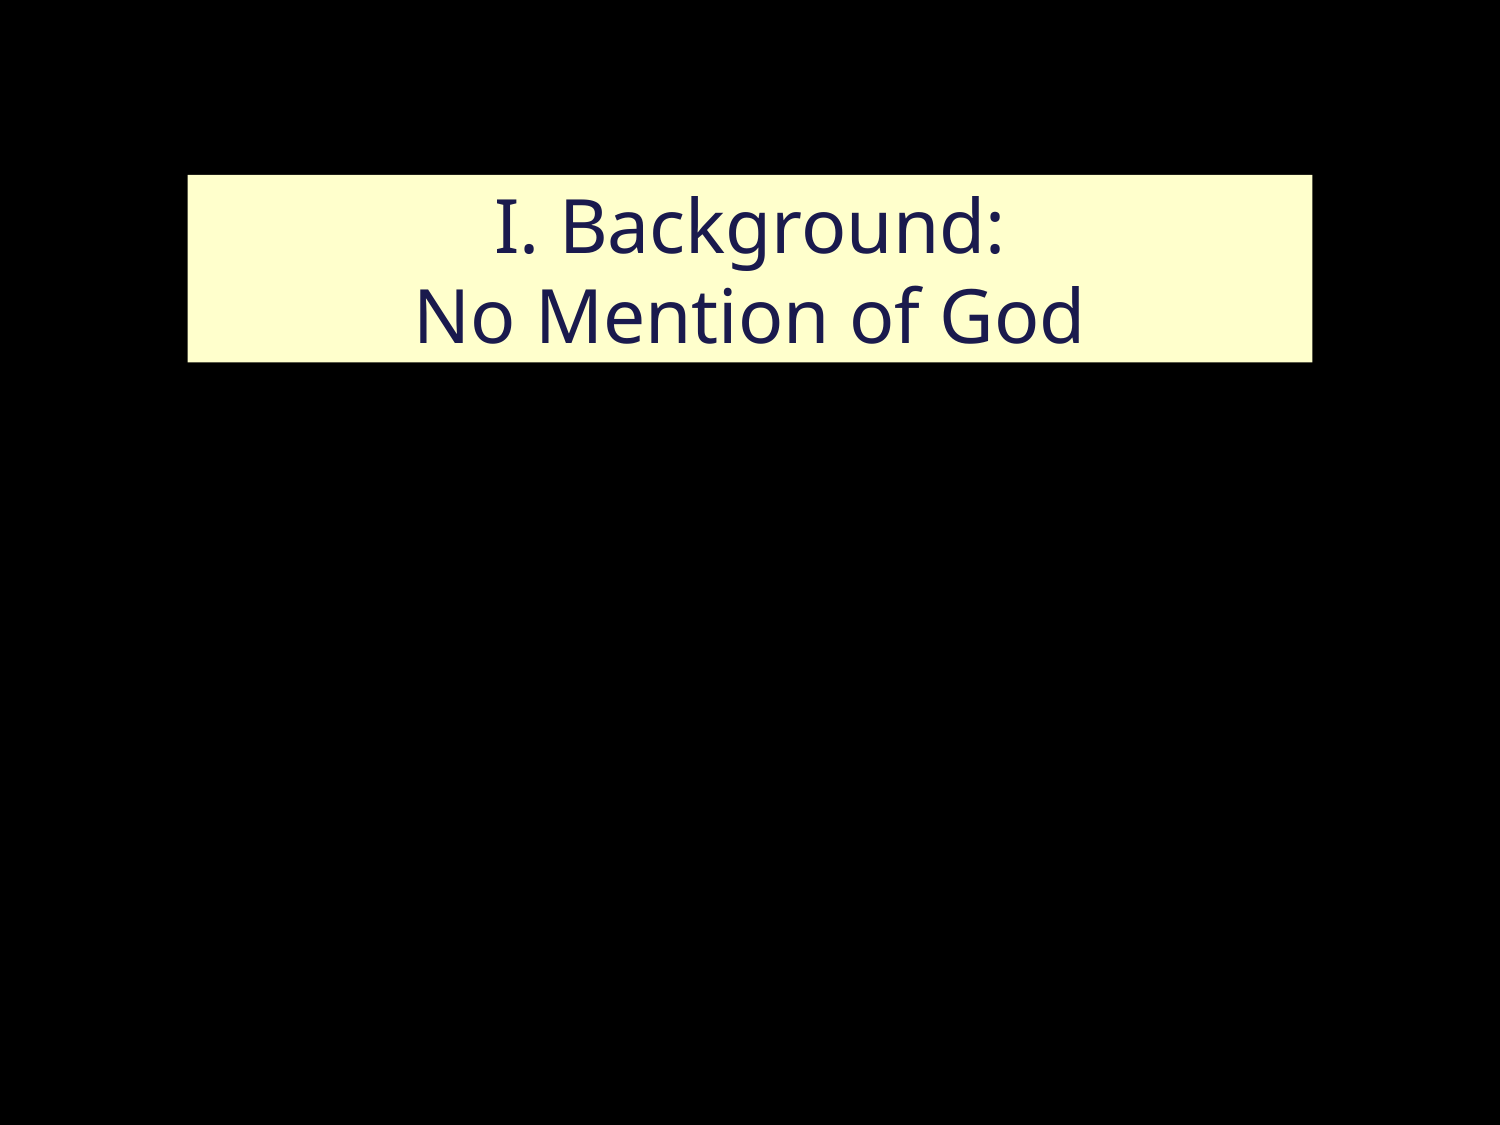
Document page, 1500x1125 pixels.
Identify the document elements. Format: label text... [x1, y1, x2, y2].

title I. Background: No Mention of God [187, 174, 1313, 363]
